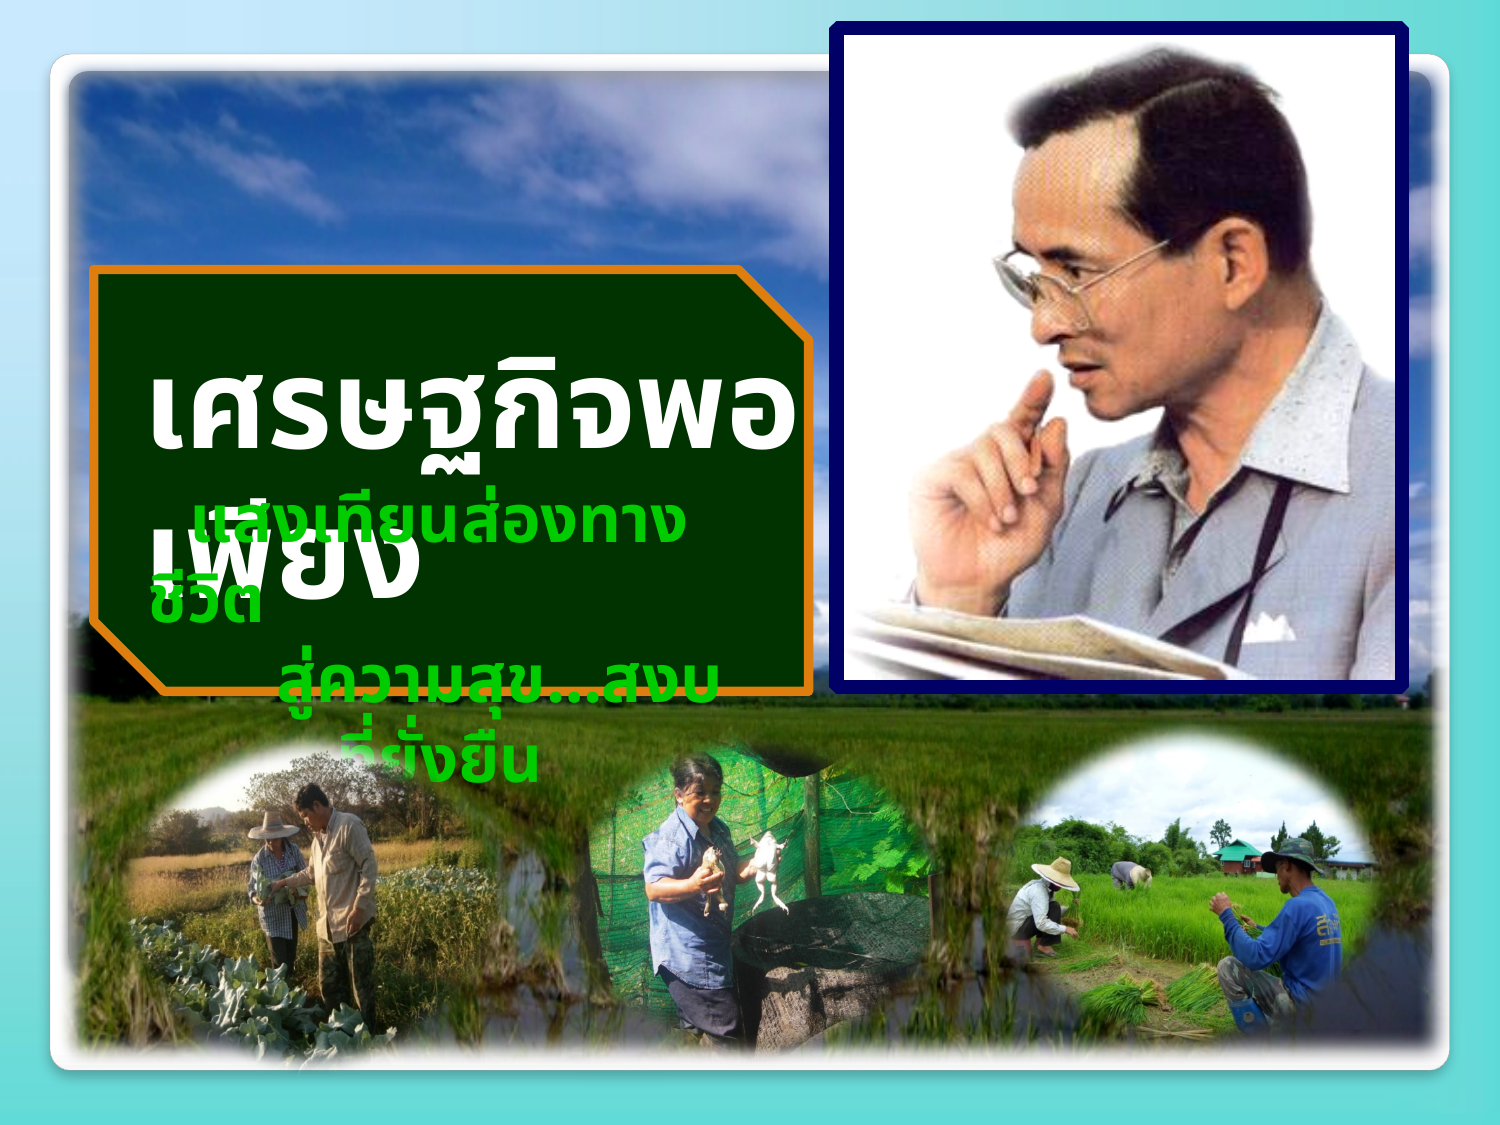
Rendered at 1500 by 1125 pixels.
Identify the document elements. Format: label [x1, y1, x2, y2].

picture [58, 34, 1454, 1079]
